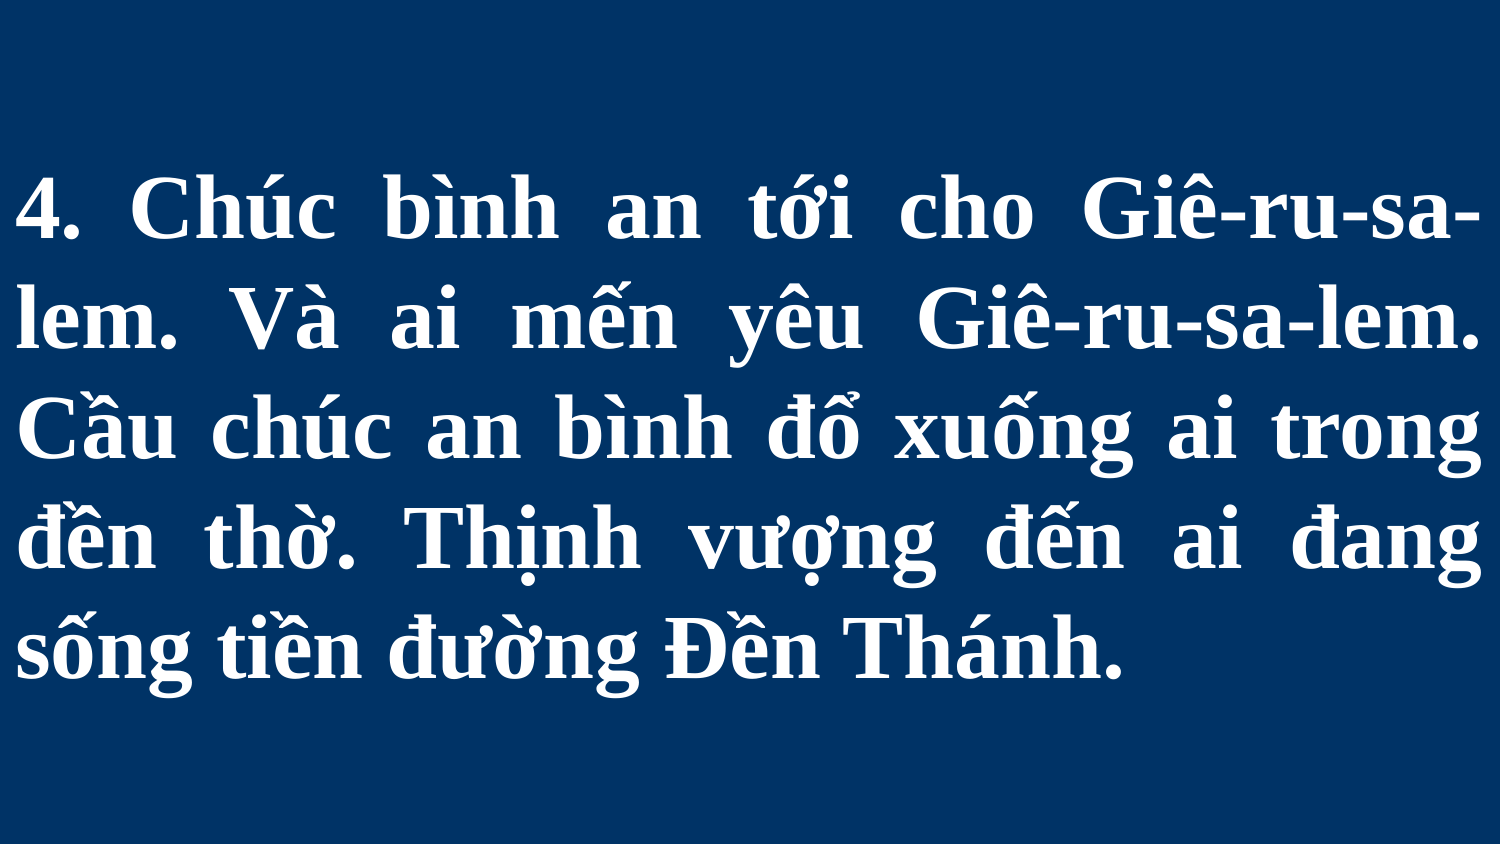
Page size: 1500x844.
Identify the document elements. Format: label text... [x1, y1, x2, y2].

title 4. Chúc bình an tới cho Giê-ru-sa-lem. Và ai mến yêu Giê-ru-sa-lem. Cầu chúc an bình đổ xuống ai trong đền thờ. Thịnh vượng đến ai đang sống tiền đường Đền Thánh. [0, 0, 1500, 844]
